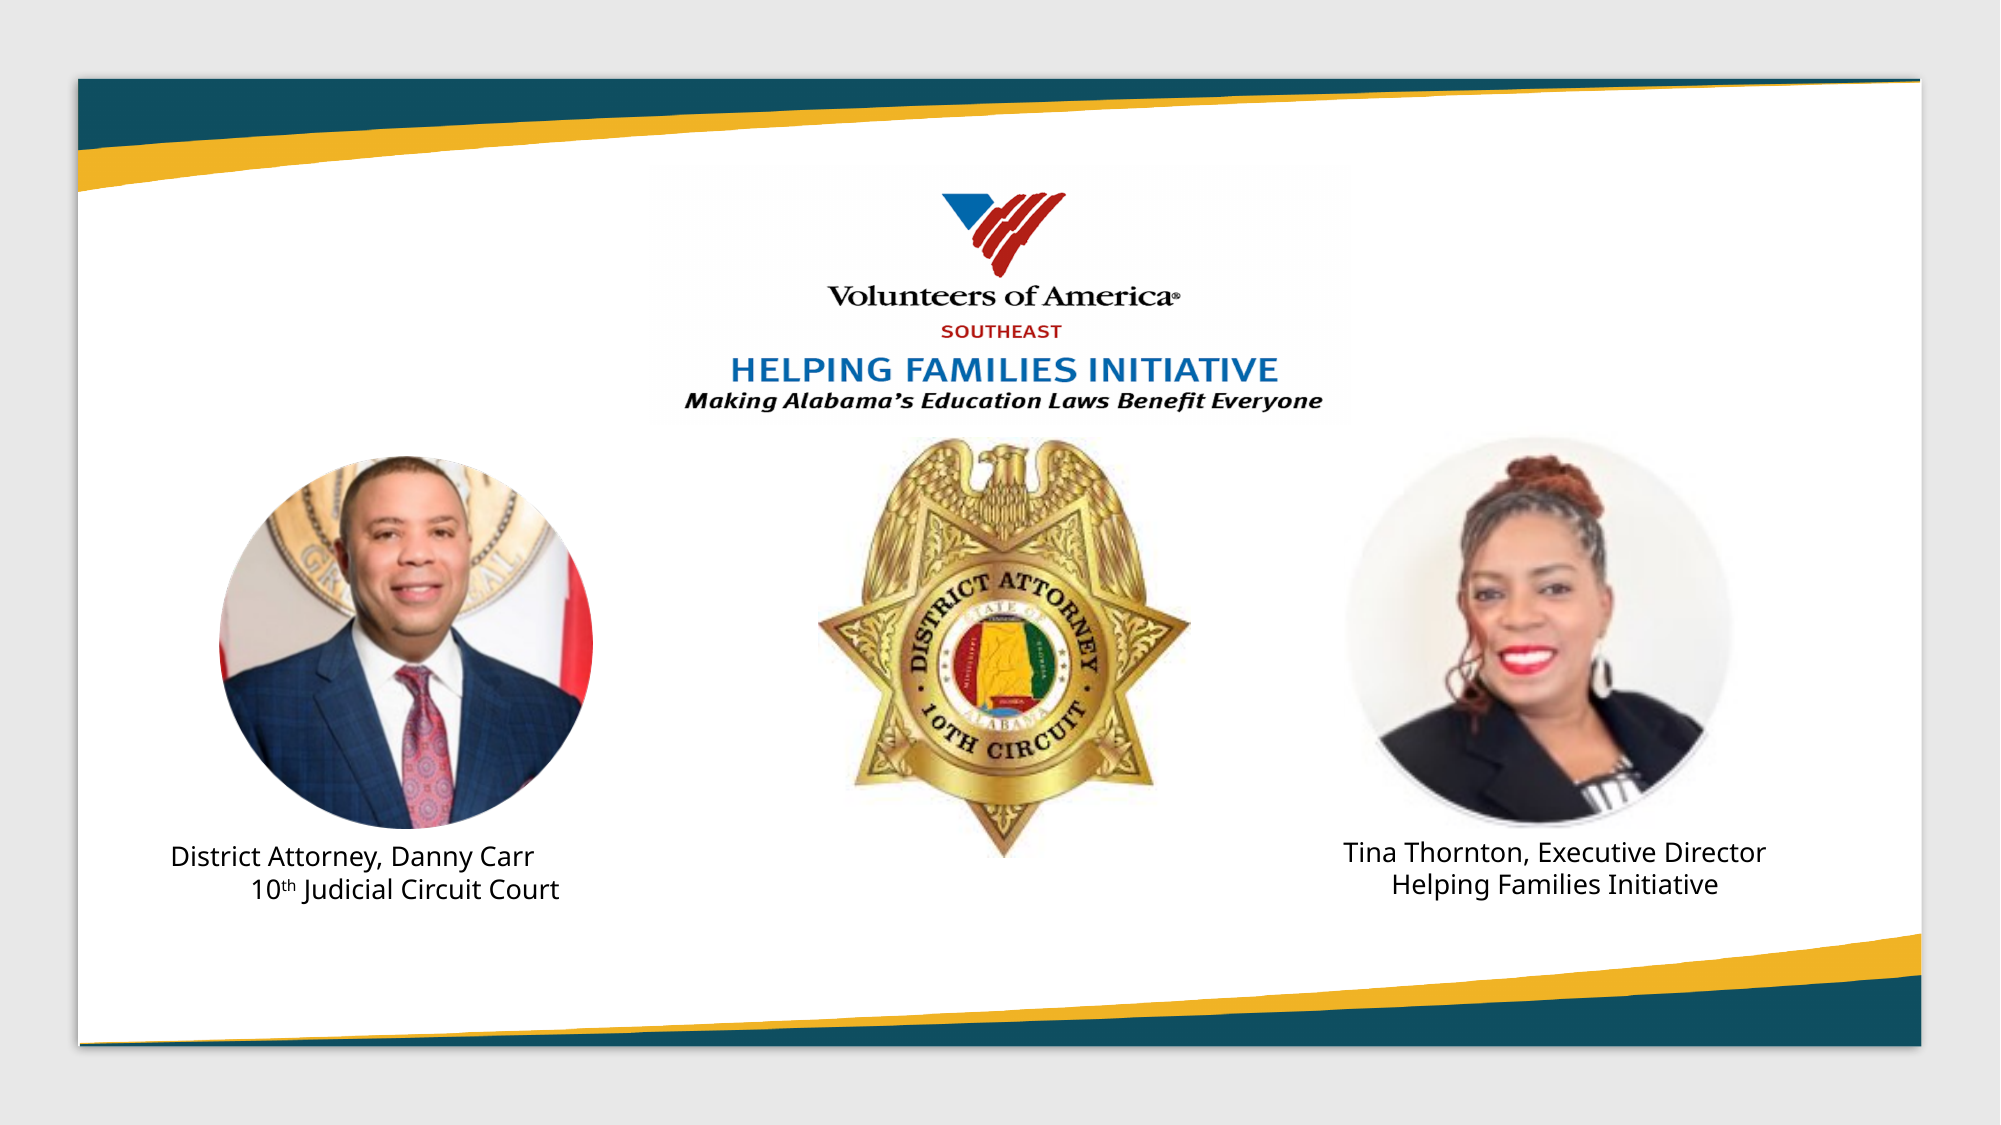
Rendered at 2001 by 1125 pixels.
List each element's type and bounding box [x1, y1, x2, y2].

text_box [0, 0, 2000, 1125]
picture [77, 78, 1923, 1047]
